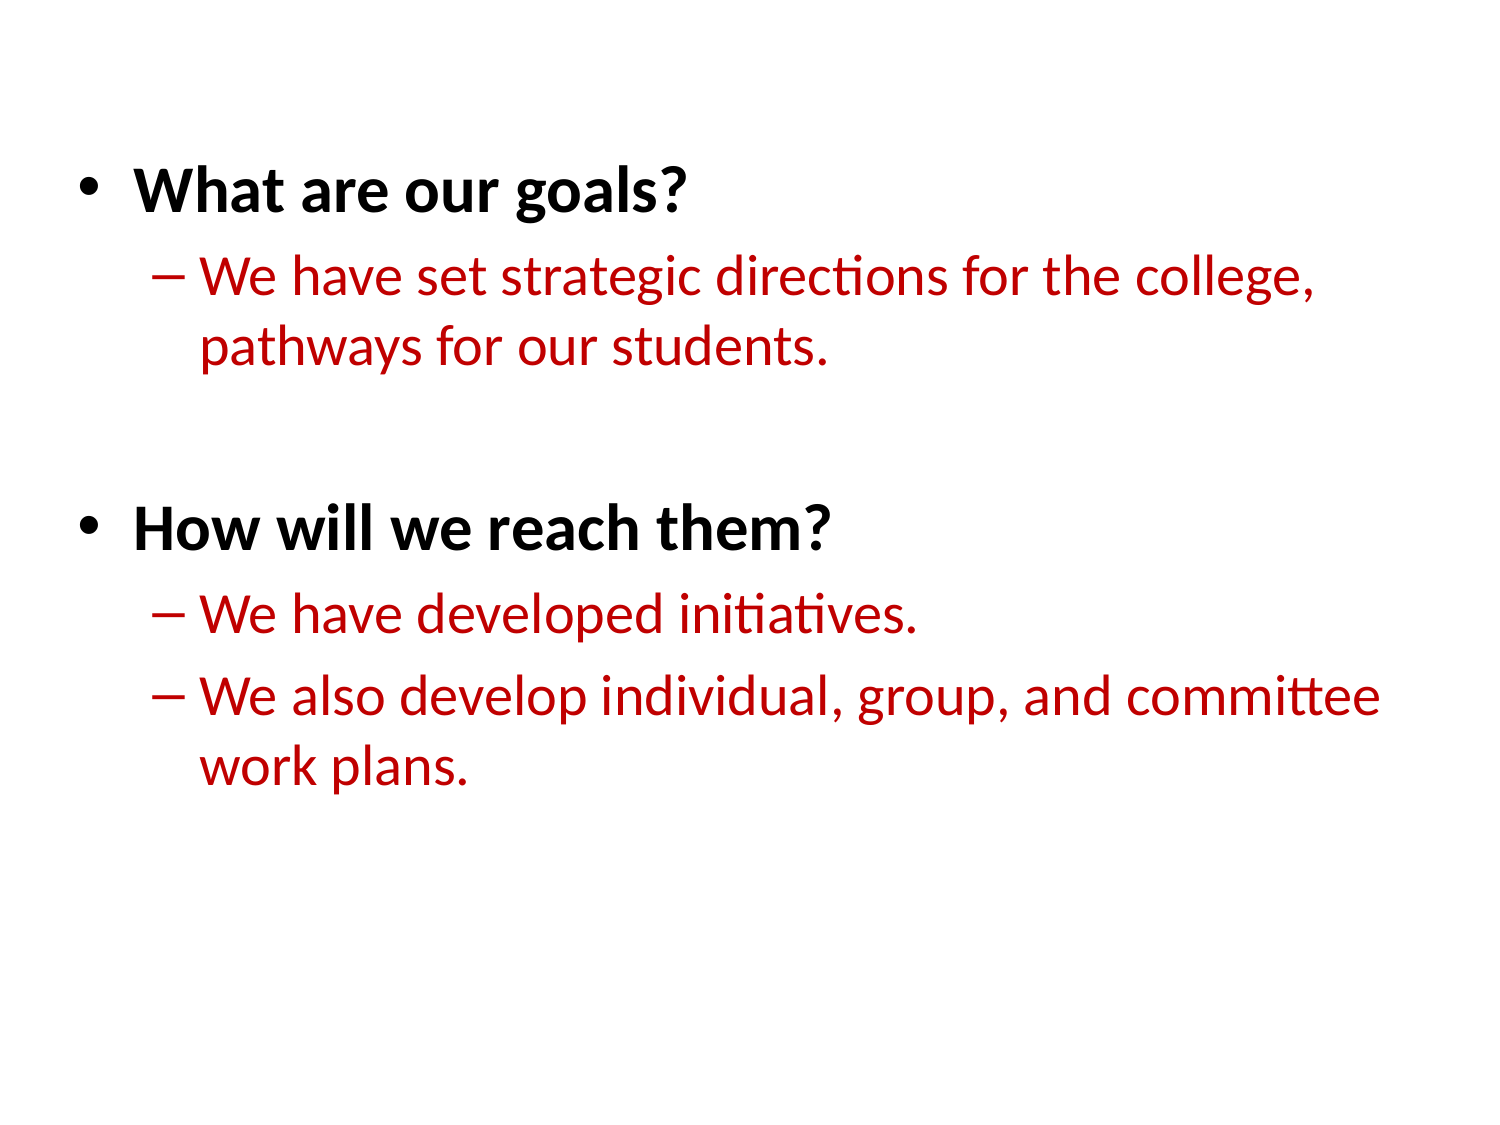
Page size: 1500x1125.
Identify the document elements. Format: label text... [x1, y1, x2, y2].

list What are our goals? We have set strategic directions for the college, pathways for our students. How will we reach them? We have developed initiatives. We also develop individual, group, and committee work plans. [62, 44, 1425, 1005]
